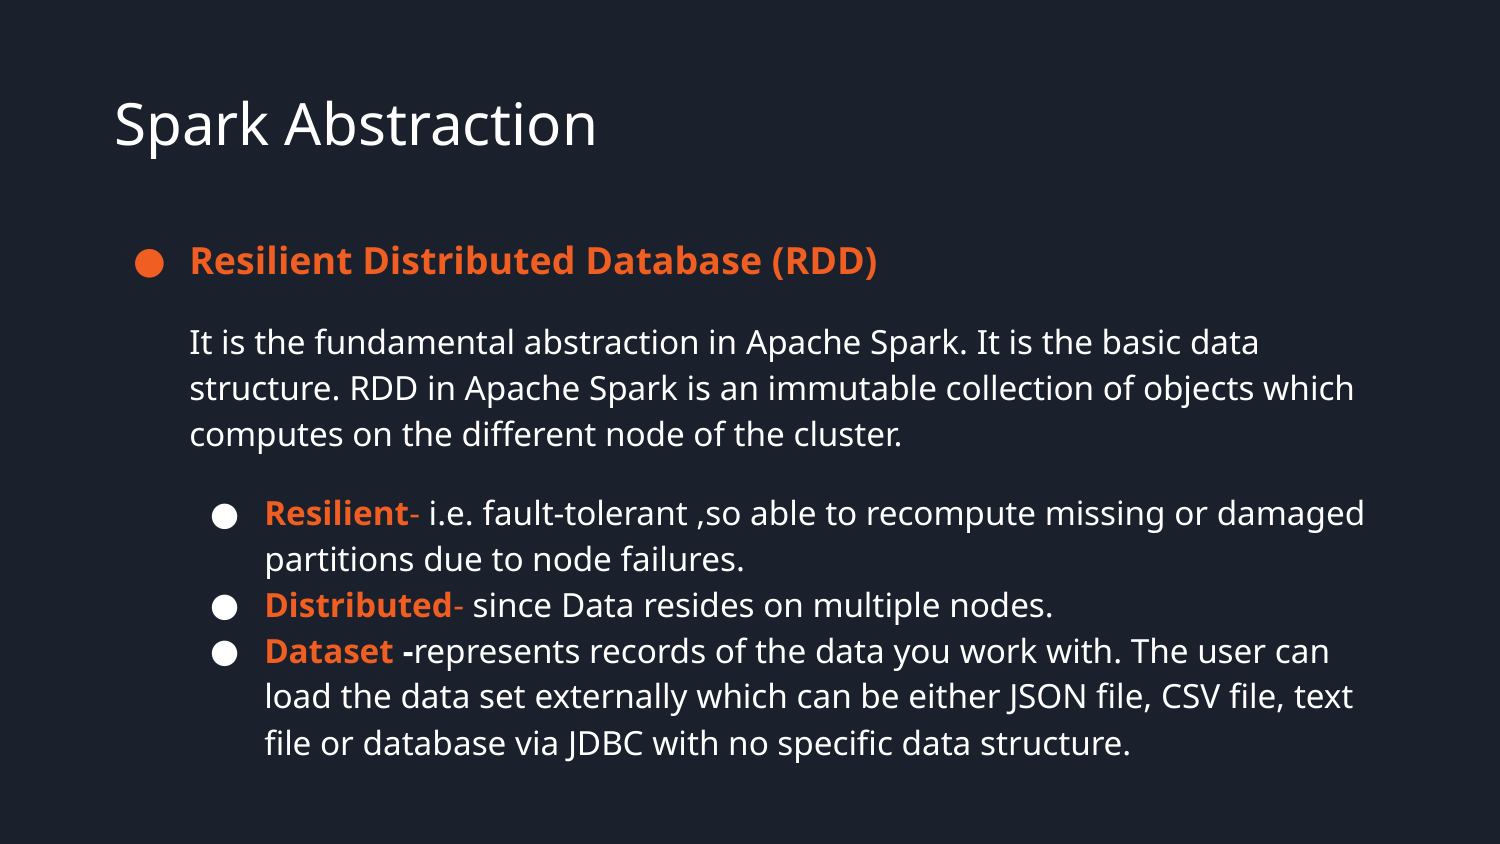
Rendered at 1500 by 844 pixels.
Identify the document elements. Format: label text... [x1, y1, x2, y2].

list Resilient Distributed Database (RDD) It is the fundamental abstraction in Apache Spark. It is the basic data structure. RDD in Apache Spark is an immutable collection of objects which computes on the different node of the cluster. Resilient- i.e. fault-tolerant ,so able to recompute missing or damaged partitions due to node failures. Distributed- since Data resides on multiple nodes. Dataset -represents records of the data you work with. The user can load the data set externally which can be either JSON file, CSV file, text file or database via JDBC with no specific data structure. [103, 224, 1397, 760]
title Spark Abstraction [103, 44, 1397, 208]
